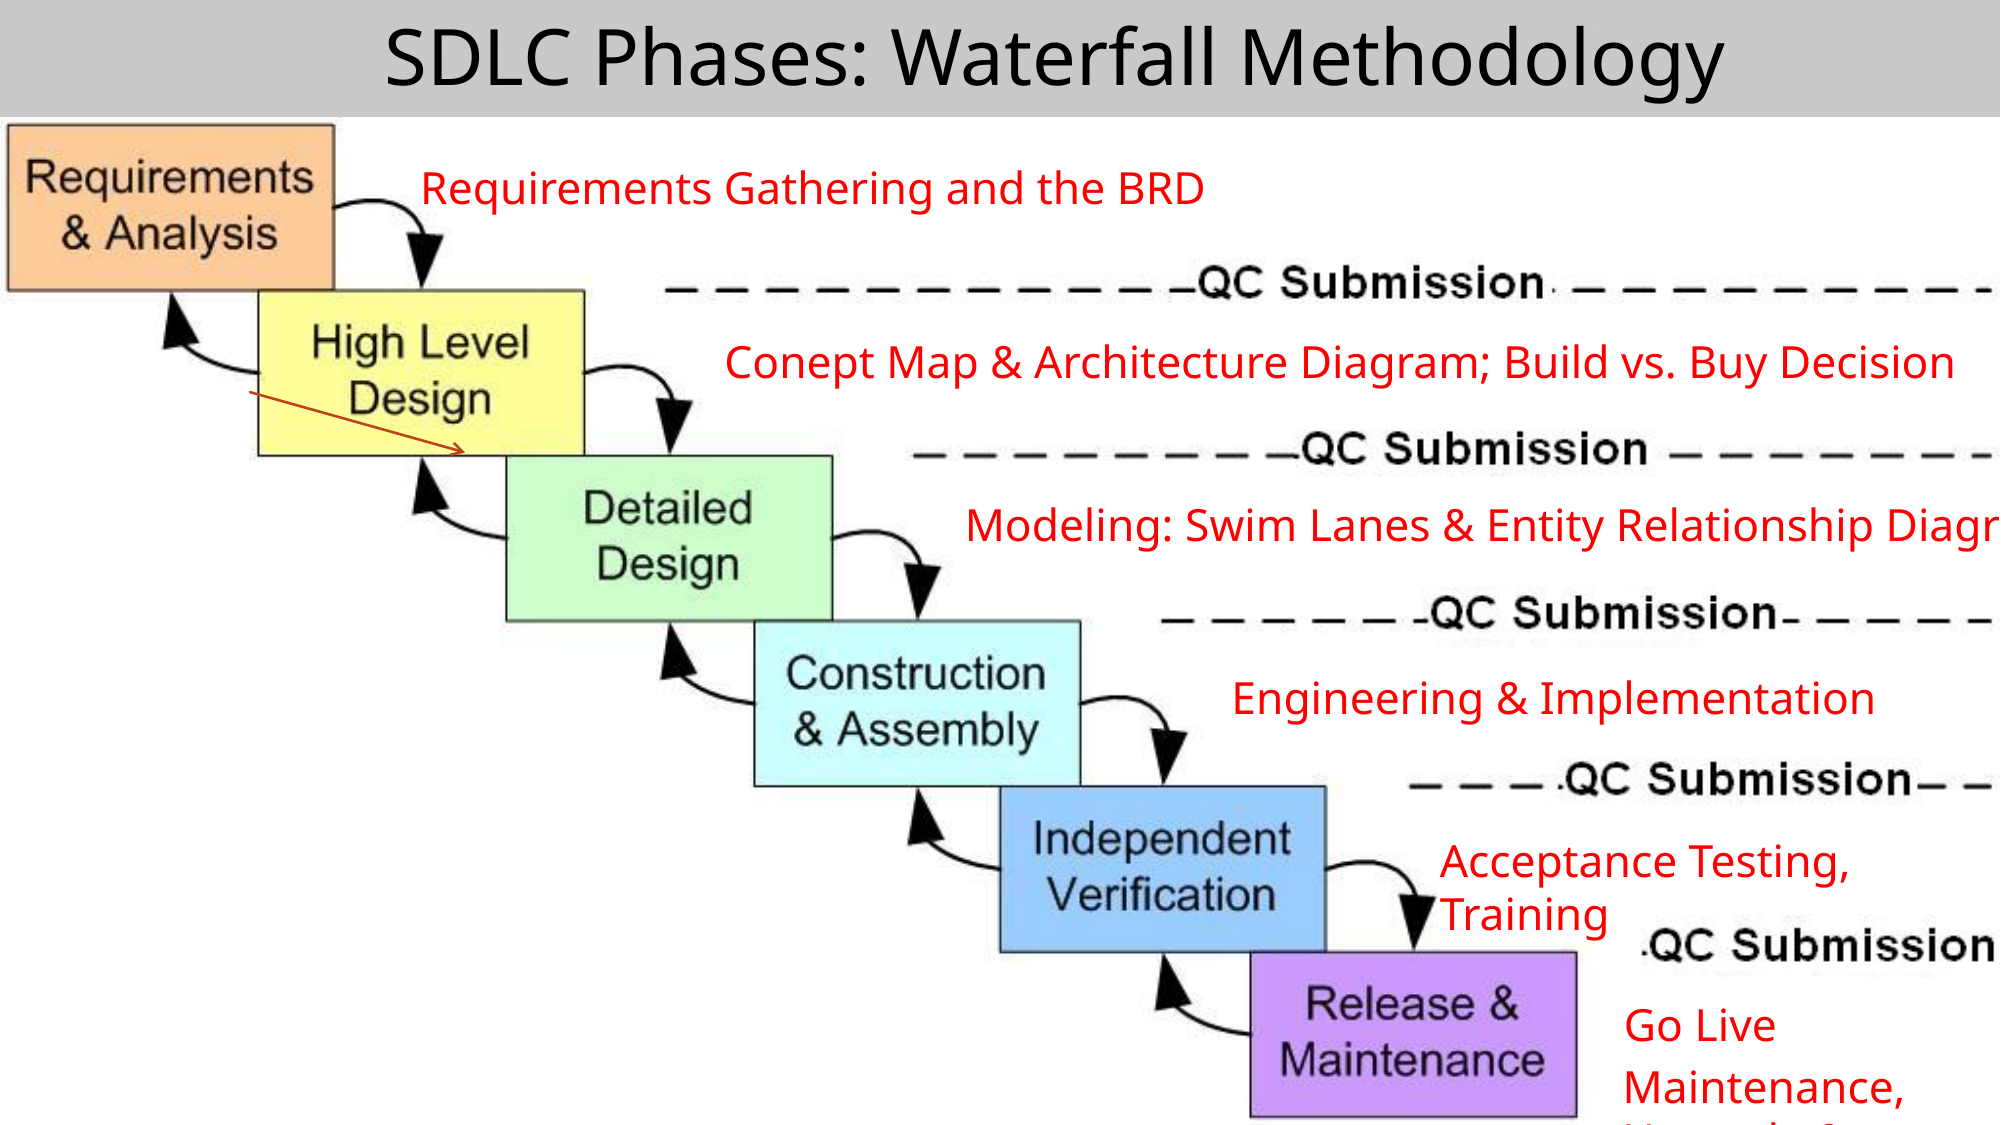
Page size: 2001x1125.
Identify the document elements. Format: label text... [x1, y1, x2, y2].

picture [0, 117, 2000, 1125]
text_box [249, 391, 466, 453]
text_box SDLC Phases: Waterfall Methodology [369, 0, 2000, 109]
